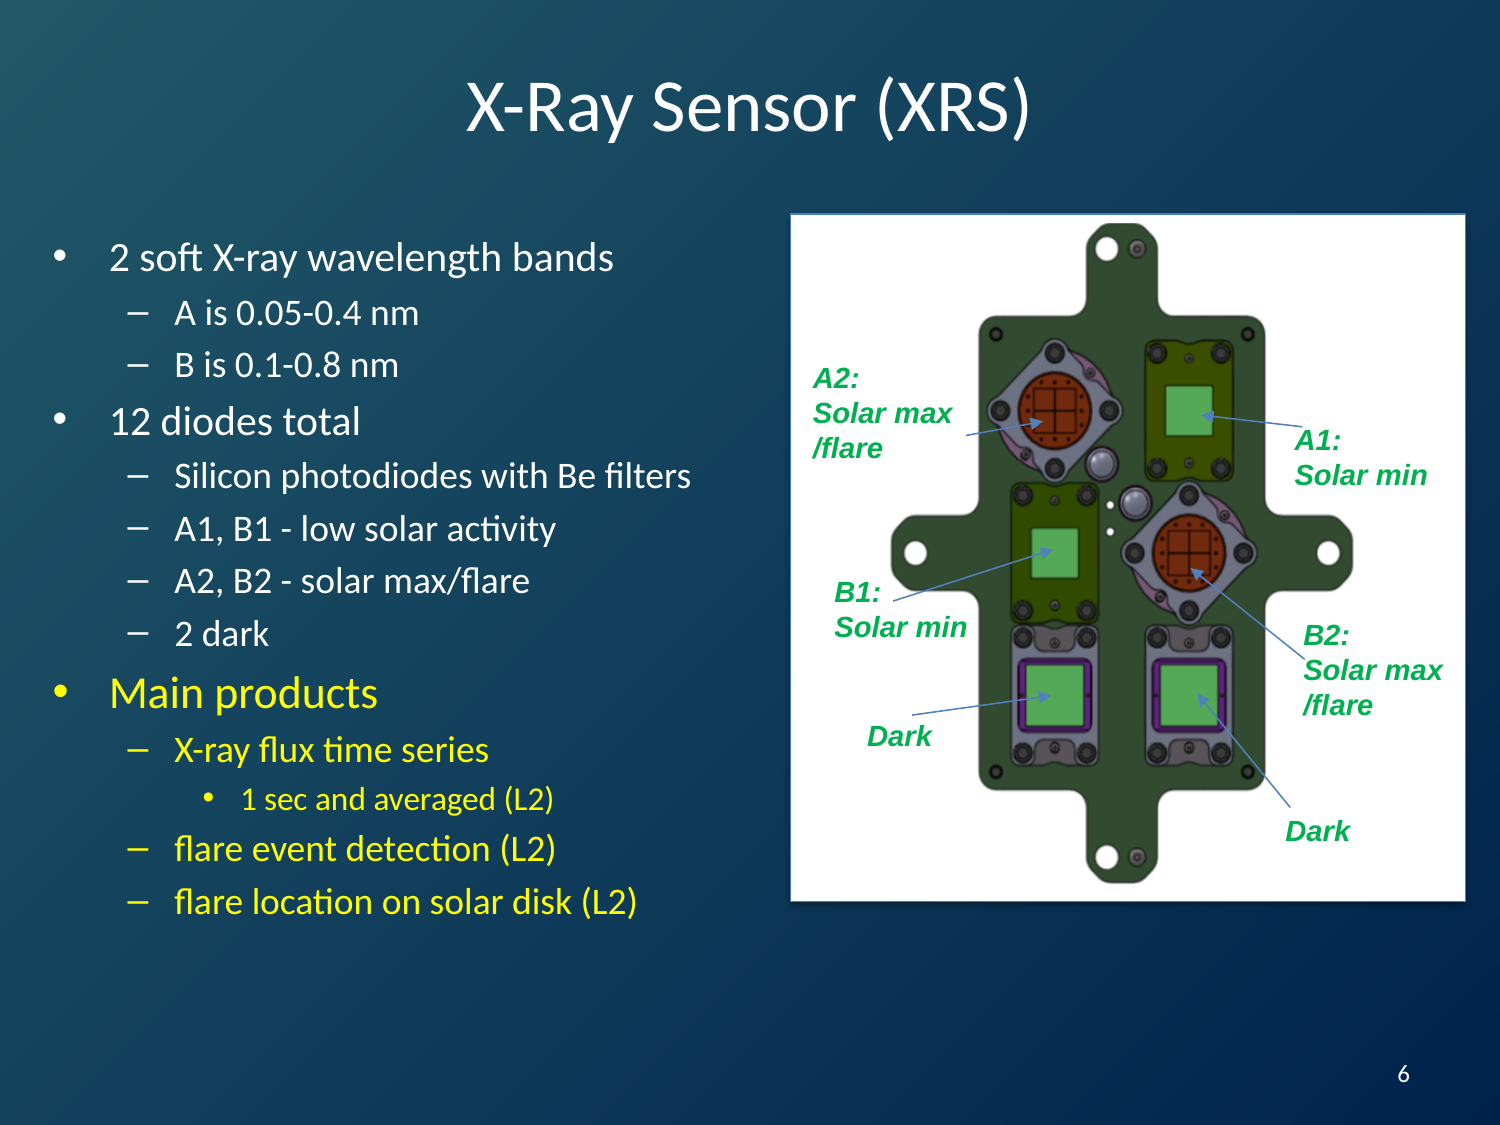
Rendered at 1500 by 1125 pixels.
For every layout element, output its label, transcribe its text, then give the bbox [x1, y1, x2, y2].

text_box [790, 213, 1466, 902]
title X-Ray Sensor (XRS) [0, 7, 1500, 196]
slide_number 6 [1074, 1042, 1425, 1103]
list 2 soft X-ray wavelength bands A is 0.05-0.4 nm B is 0.1-0.8 nm 12 diodes total Silicon photodiodes with Be filters A1, B1 - low solar activity A2, B2 - solar max/flare 2 dark Main products X-ray flux time series 1 sec and averaged (L2) flare event detection (L2) flare location on solar disk (L2) [37, 222, 818, 927]
